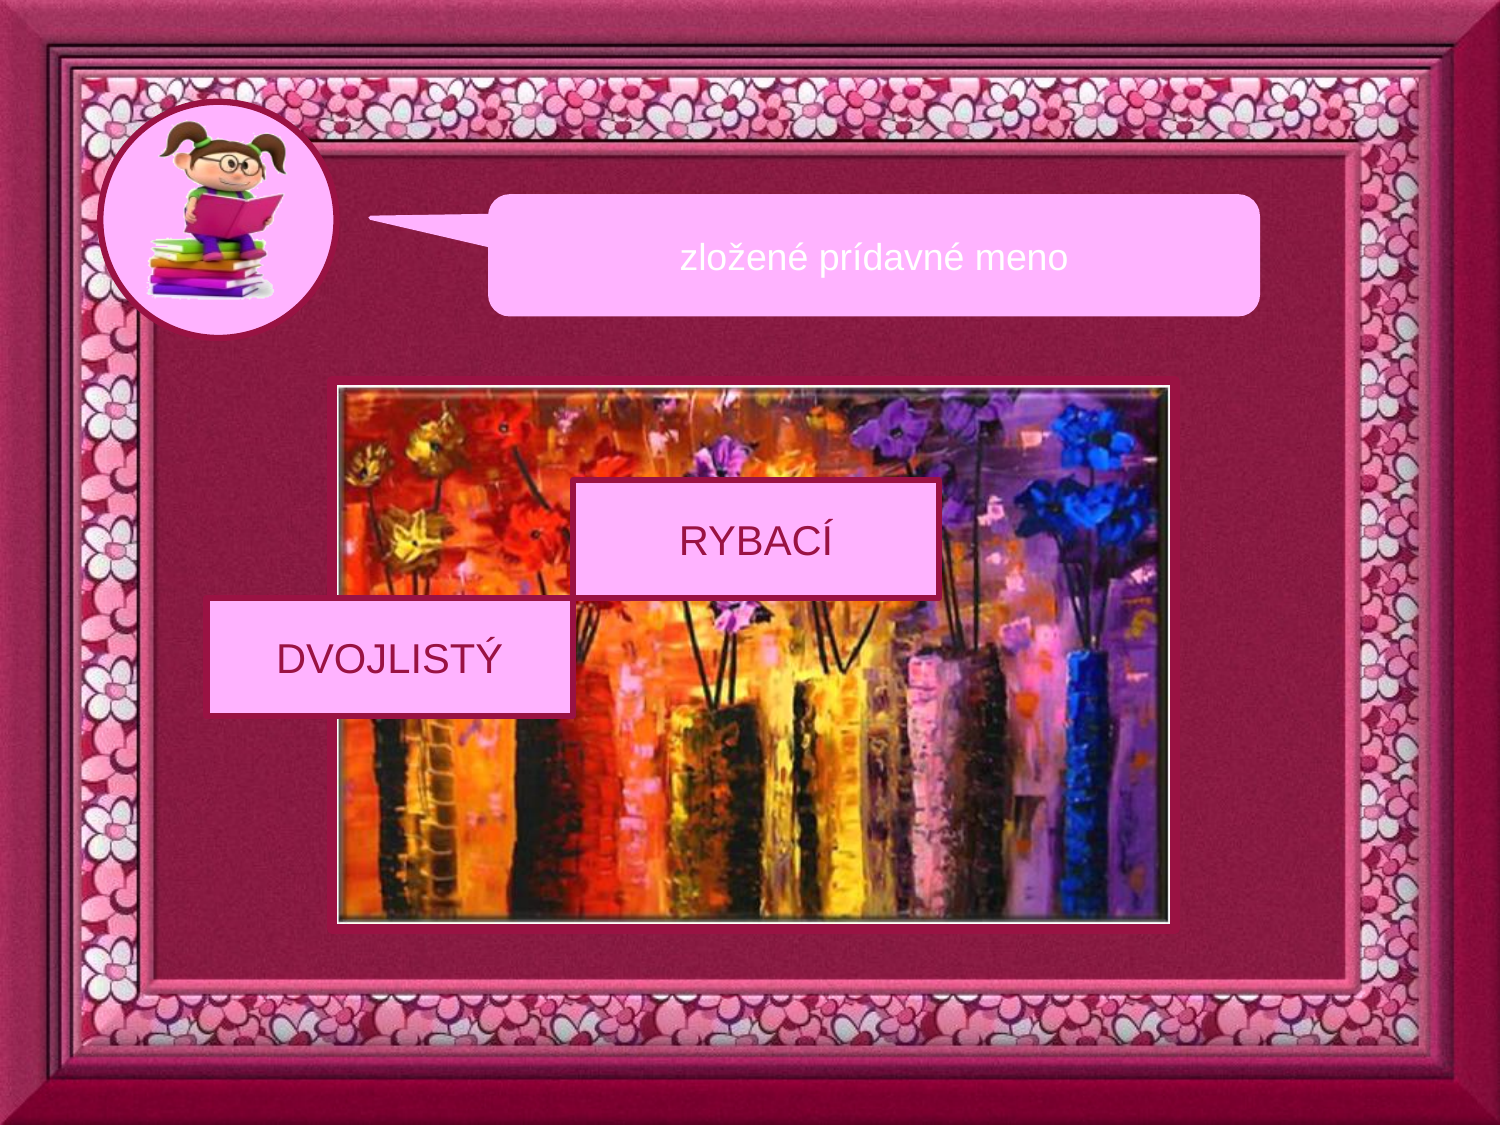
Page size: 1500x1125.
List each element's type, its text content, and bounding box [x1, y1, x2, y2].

text_box [98, 138, 130, 302]
text_box DVOJLISTÝ [204, 596, 331, 718]
text_box [302, 133, 339, 307]
text_box zložené prídavné meno [368, 194, 1261, 317]
text_box [167, 99, 270, 111]
text_box [147, 317, 290, 341]
picture [0, 0, 1500, 1125]
